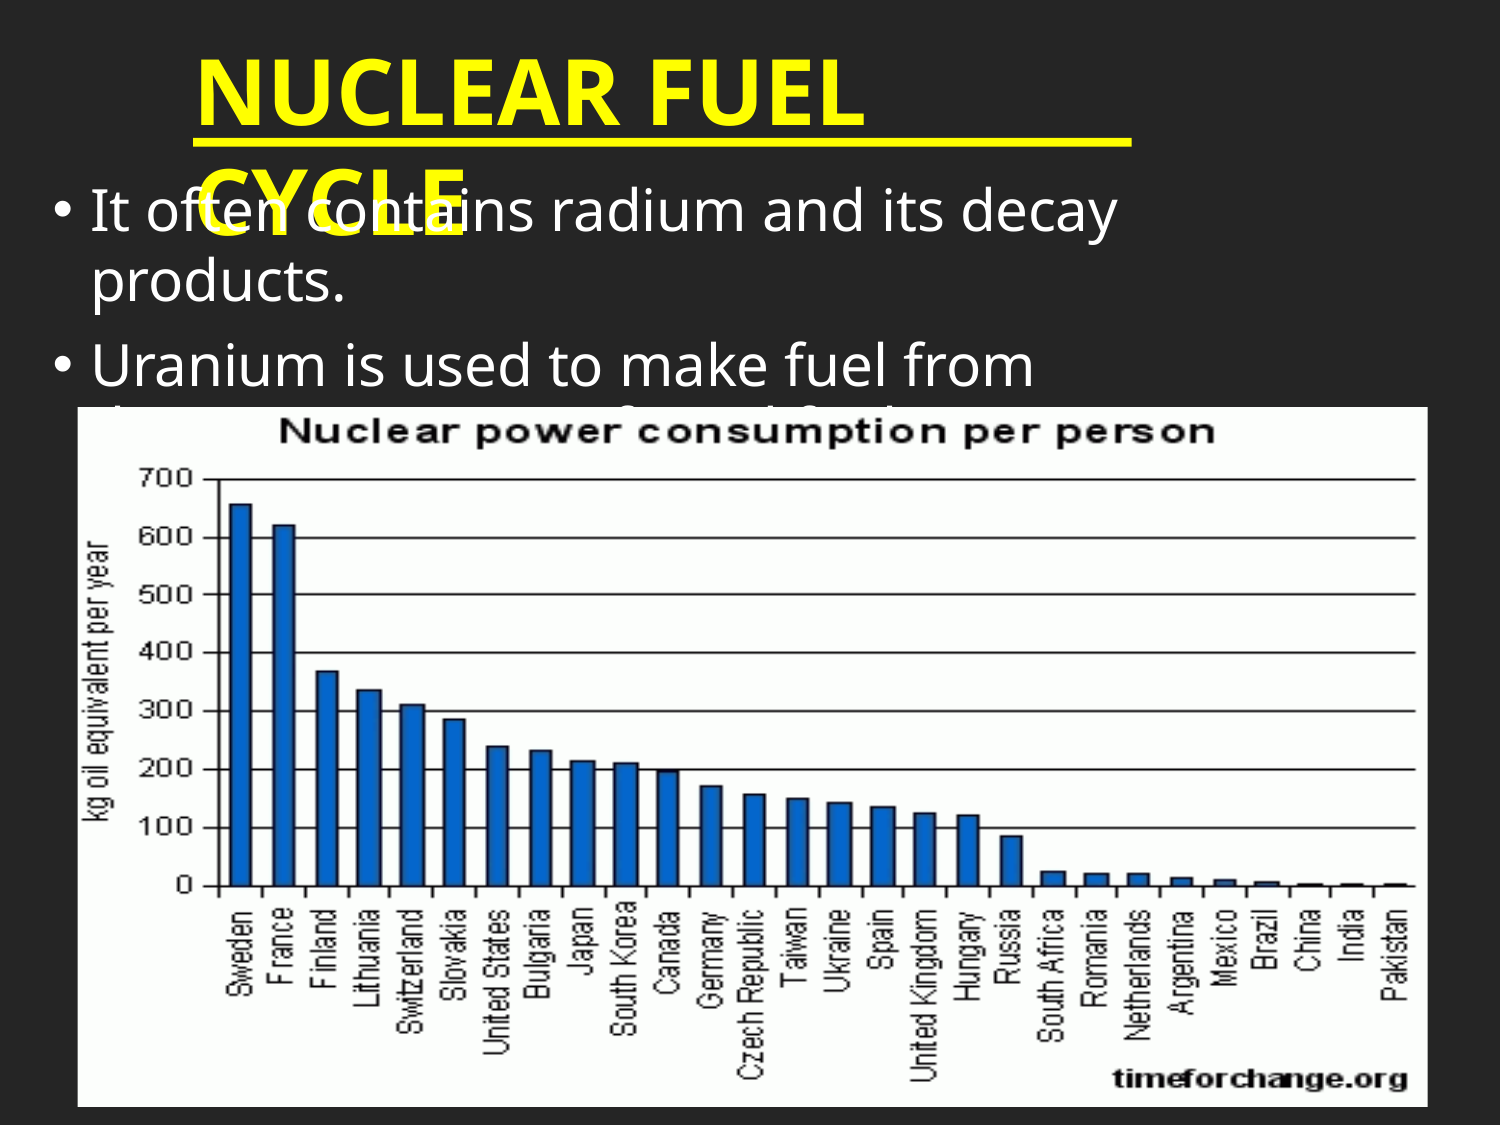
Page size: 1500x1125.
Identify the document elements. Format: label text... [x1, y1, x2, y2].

text_box It often contains radium and its decay products. Uranium is used to make fuel from the reprocessing of used fuel. [50, 157, 1353, 462]
title NUCLEAR FUEL CYCLE [191, 32, 1133, 157]
text_box [193, 137, 1132, 147]
text_box [0, 0, 1500, 1125]
text_box [77, 407, 1428, 1107]
